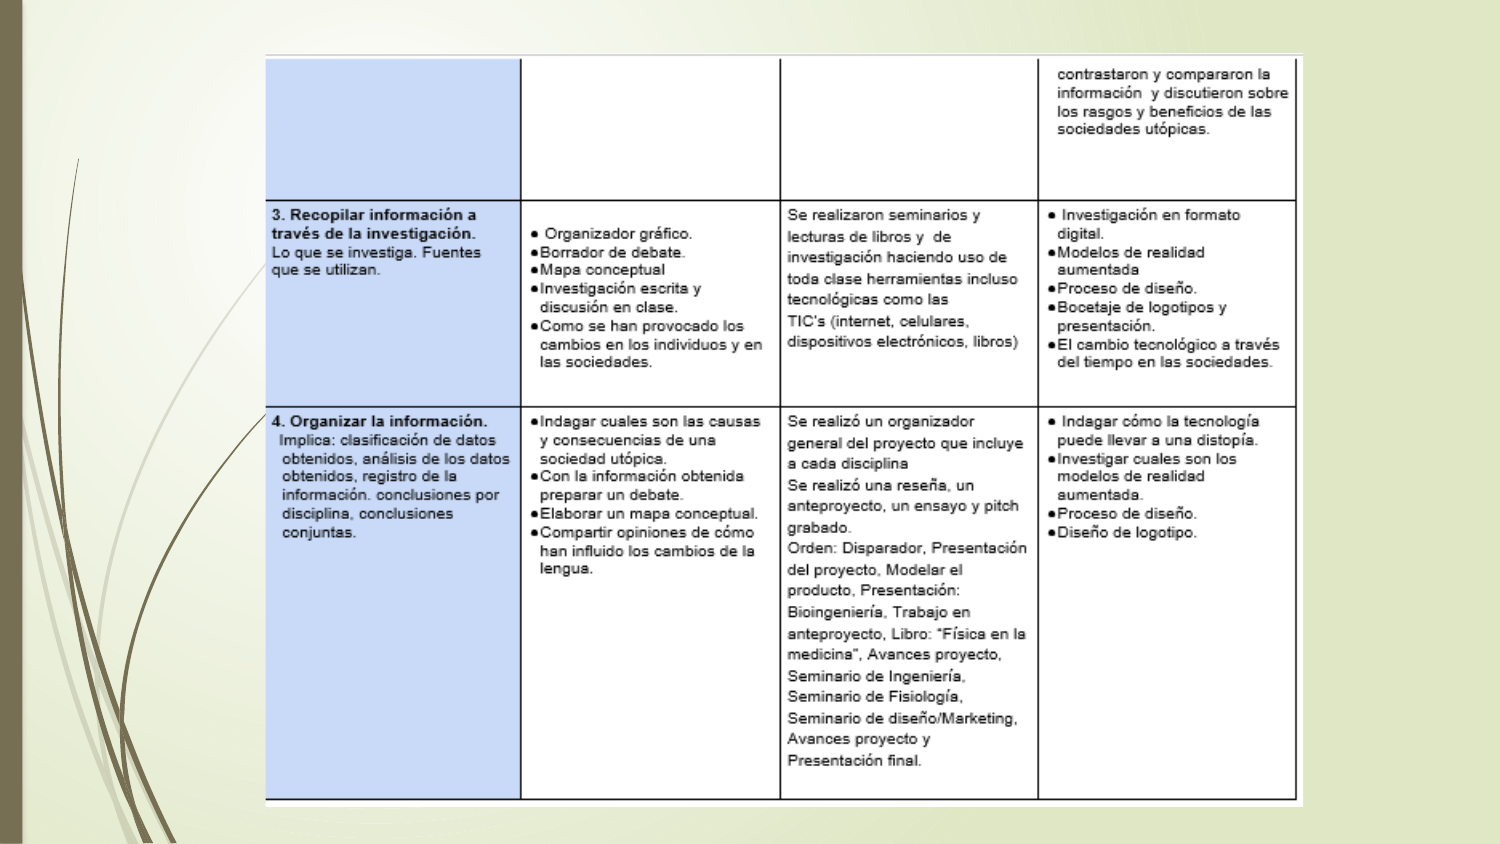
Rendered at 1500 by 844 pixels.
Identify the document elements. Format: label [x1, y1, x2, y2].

picture [265, 52, 1304, 807]
